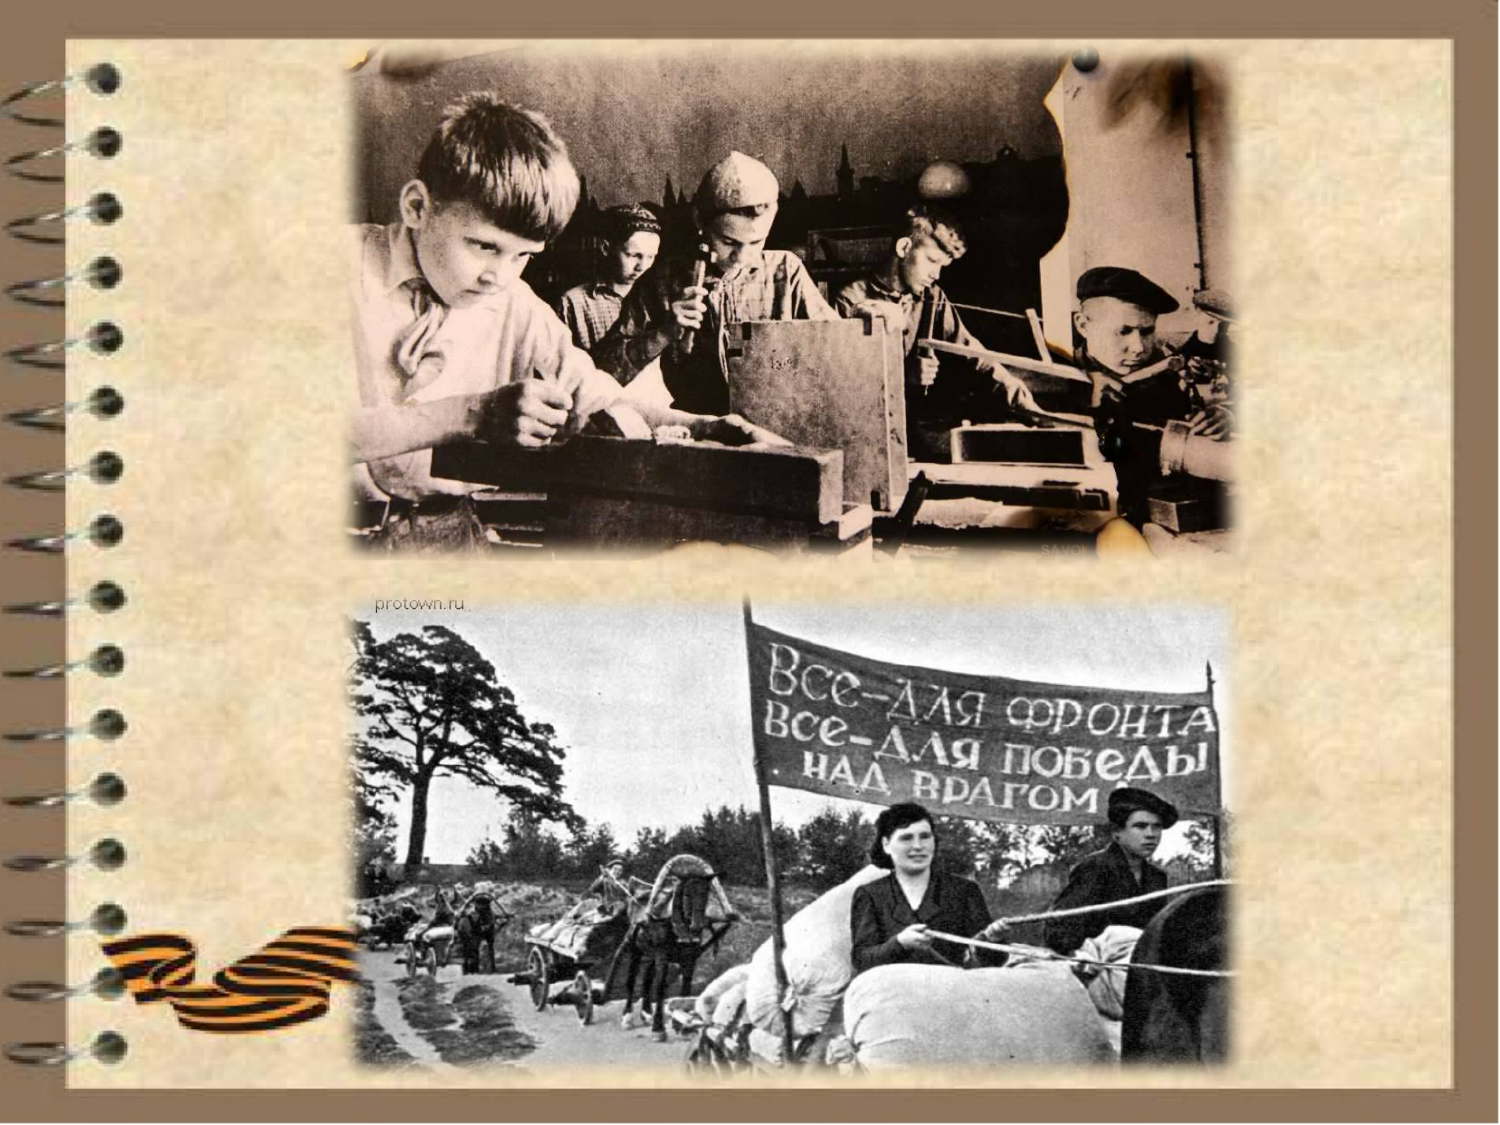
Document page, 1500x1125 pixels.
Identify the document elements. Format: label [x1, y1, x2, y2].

list [336, 586, 1247, 1083]
picture [0, 0, 1500, 1125]
